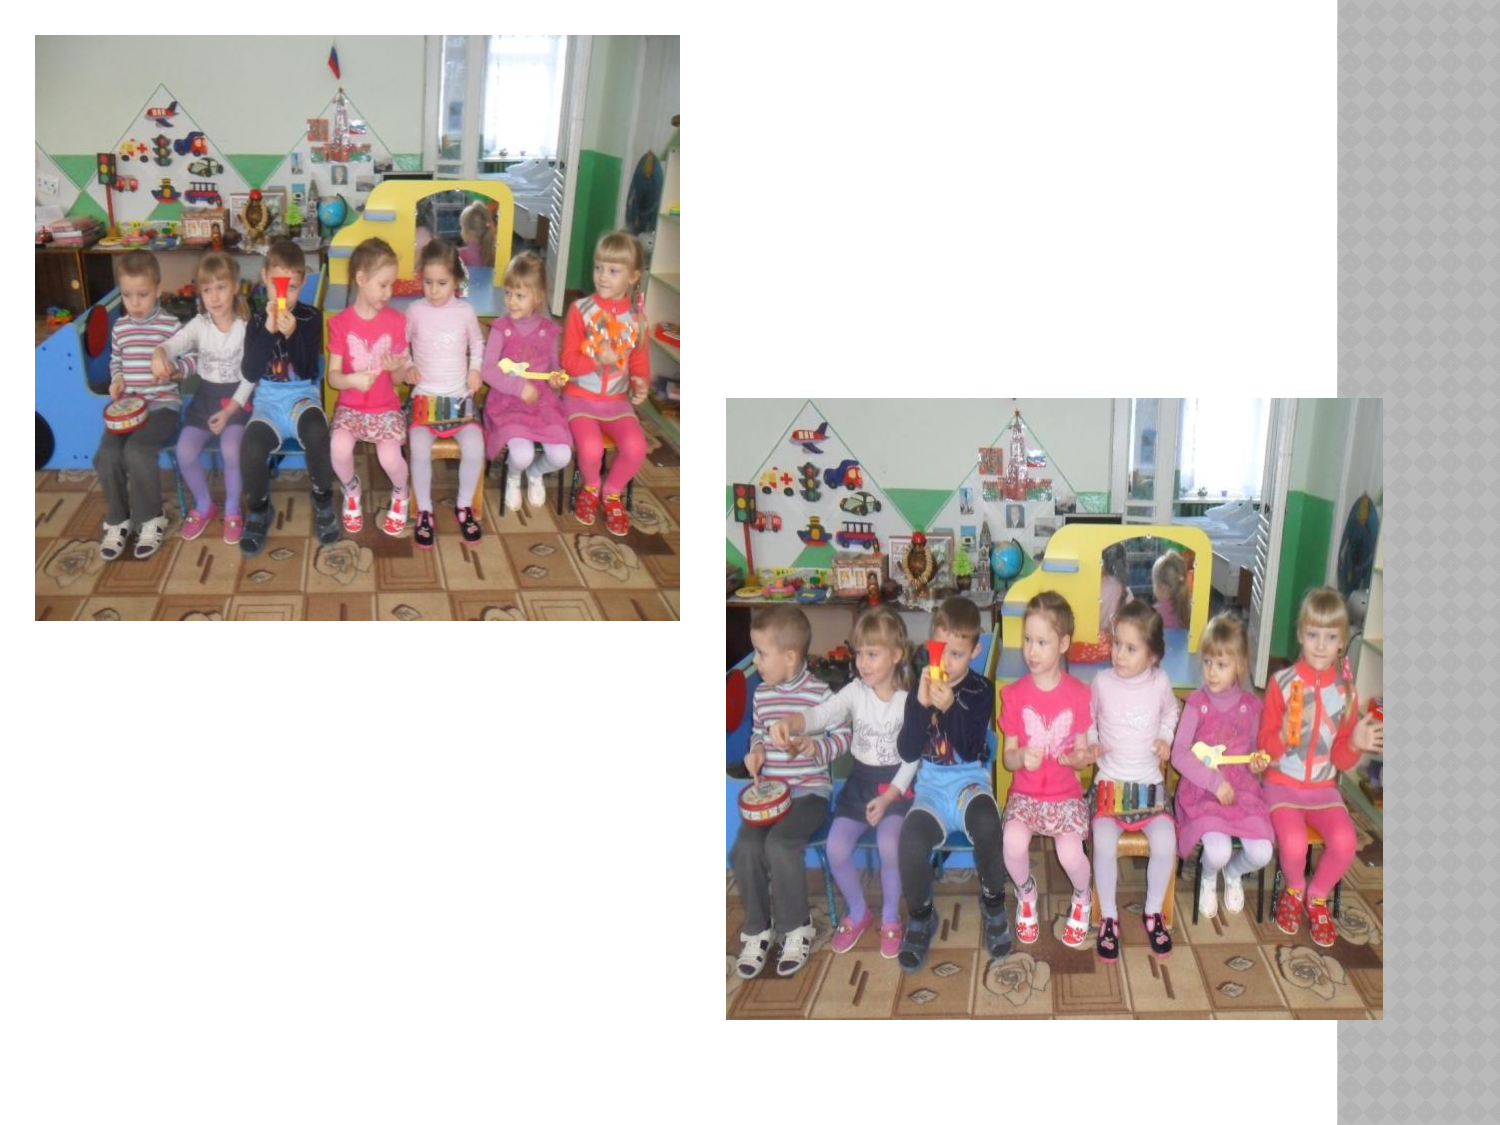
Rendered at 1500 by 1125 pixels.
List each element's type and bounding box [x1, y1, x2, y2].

picture [726, 398, 1384, 1020]
picture [34, 34, 680, 622]
